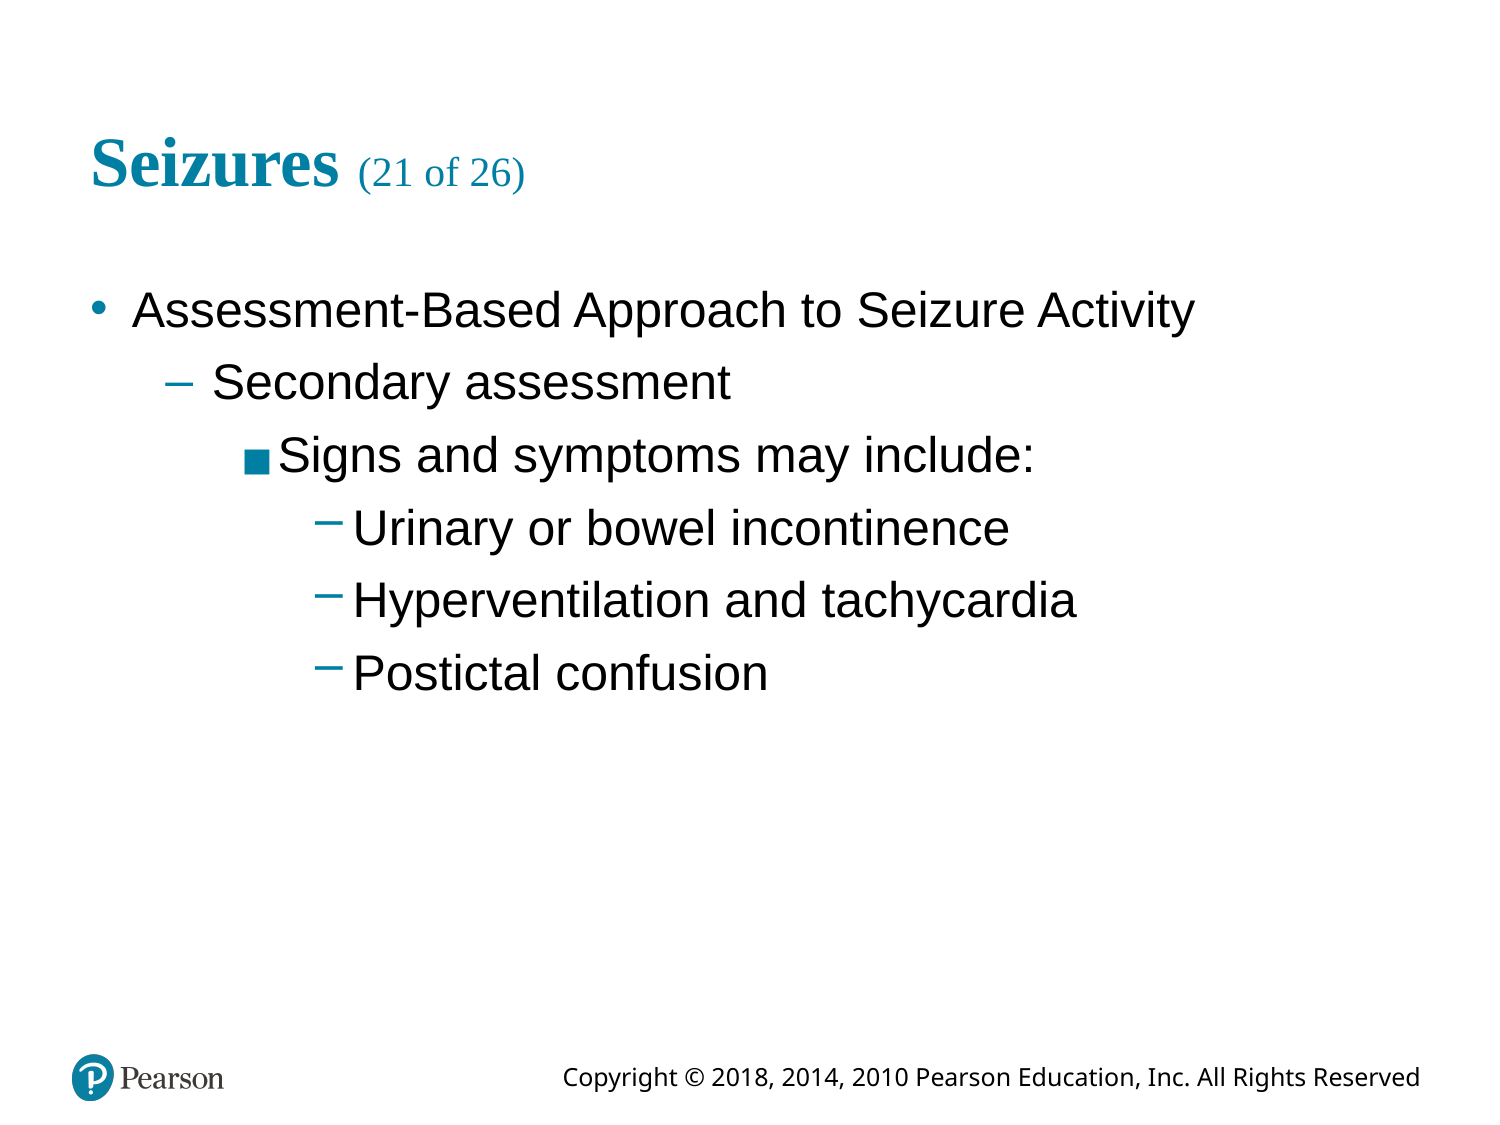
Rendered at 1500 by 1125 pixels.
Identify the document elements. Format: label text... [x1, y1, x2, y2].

picture [98, 1054, 224, 1101]
picture [72, 1087, 83, 1101]
list Assessment-Based Approach to Seizure Activity Secondary assessment Signs and symptoms may include: Urinary or bowel incontinence Hyperventilation and tachycardia Postictal confusion [75, 262, 1425, 717]
picture [72, 1054, 88, 1070]
title Seizures (21 of 26) [75, 35, 1425, 216]
picture [80, 1063, 106, 1088]
